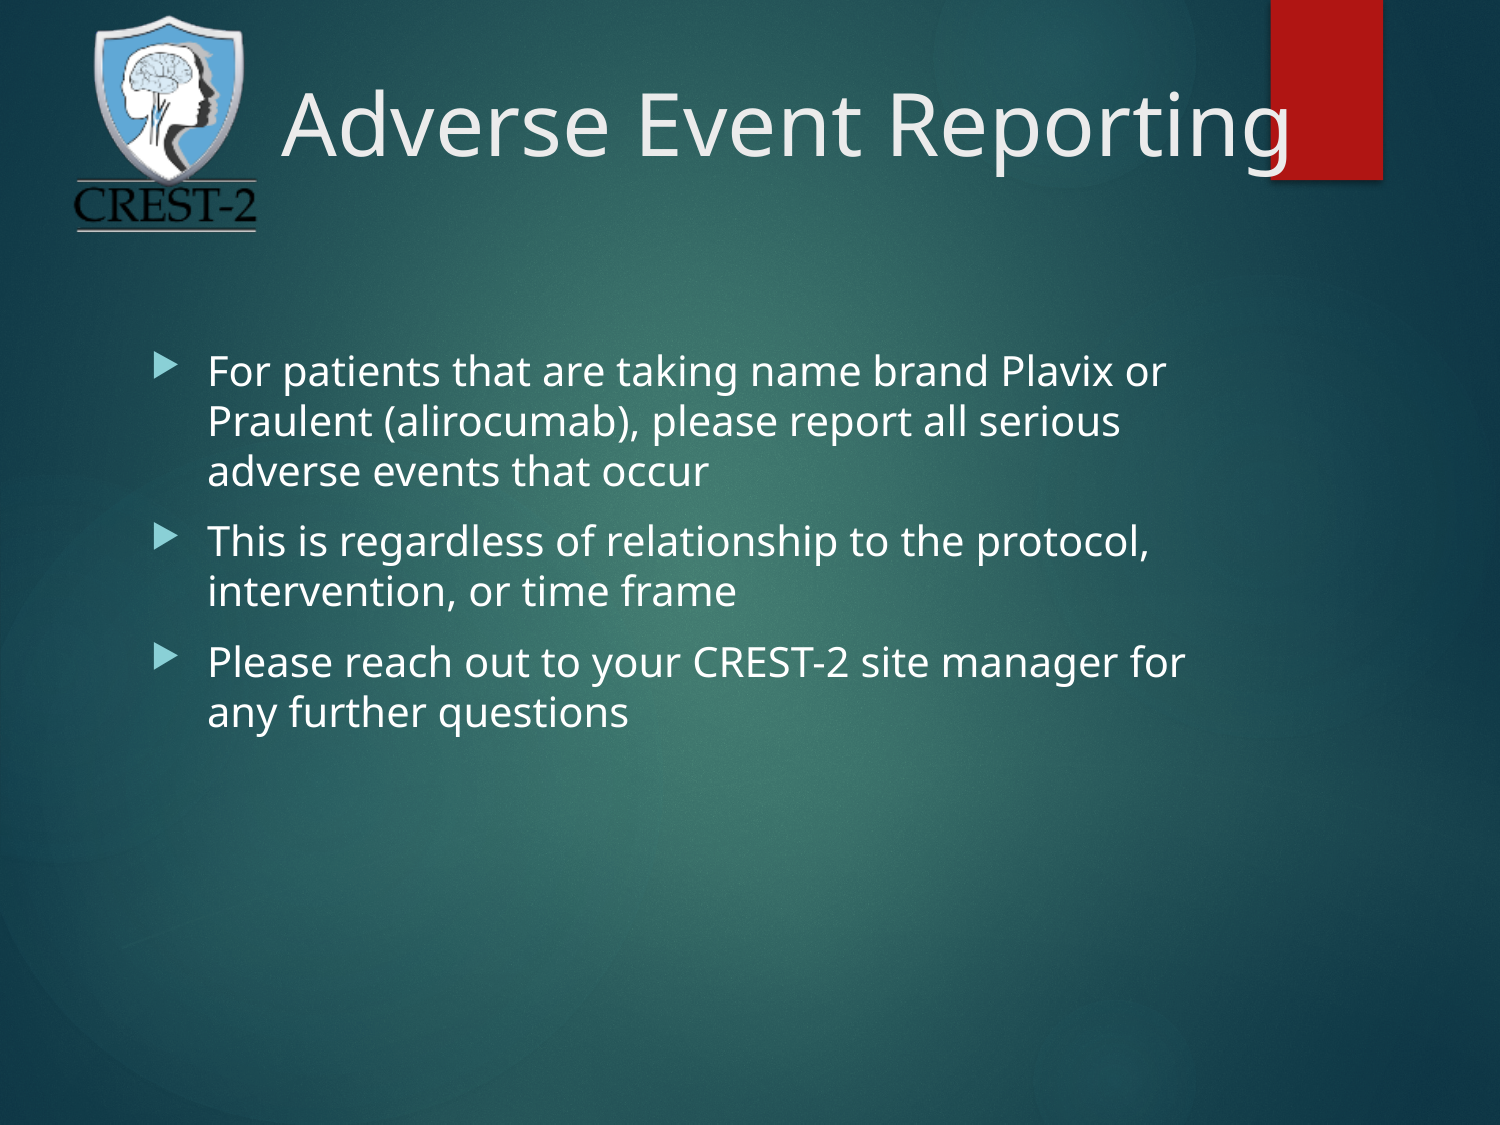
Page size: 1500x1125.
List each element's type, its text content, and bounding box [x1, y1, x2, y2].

list For patients that are taking name brand Plavix or Praulent (alirocumab), please report all serious adverse events that occur This is regardless of relationship to the protocol, intervention, or time frame Please reach out to your CREST-2 site manager for any further questions [135, 336, 1237, 1025]
picture [68, 6, 267, 245]
title Adverse Event Reporting [266, 61, 1375, 291]
